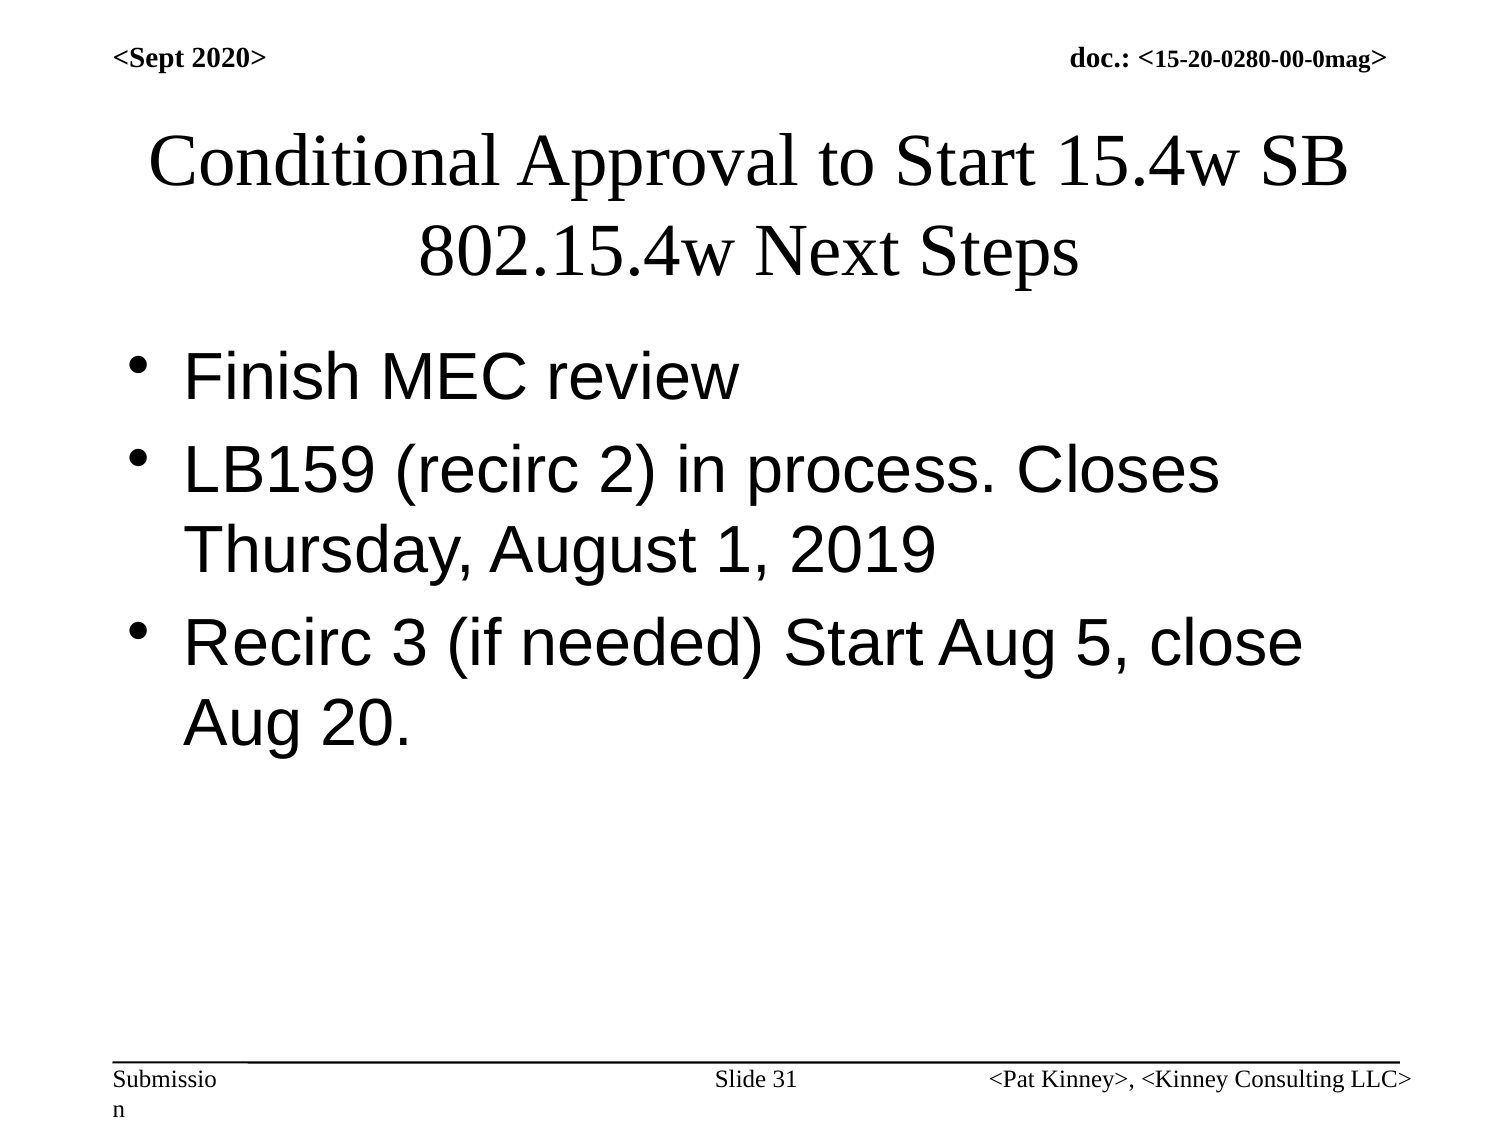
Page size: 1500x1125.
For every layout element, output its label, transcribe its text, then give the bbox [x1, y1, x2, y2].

title Conditional Approval to Start 15.4w SB 802.15.4w Next Steps [112, 112, 1388, 288]
slide_number Slide 31 [712, 1061, 800, 1093]
footer <Pat Kinney>, <Kinney Consulting LLC> [899, 1061, 1413, 1093]
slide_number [112, 37, 376, 74]
list Finish MEC review LB159 (recirc 2) in process. Closes Thursday, August 1, 2019 Recirc 3 (if needed) Start Aug 5, close Aug 20. [112, 324, 1388, 1000]
